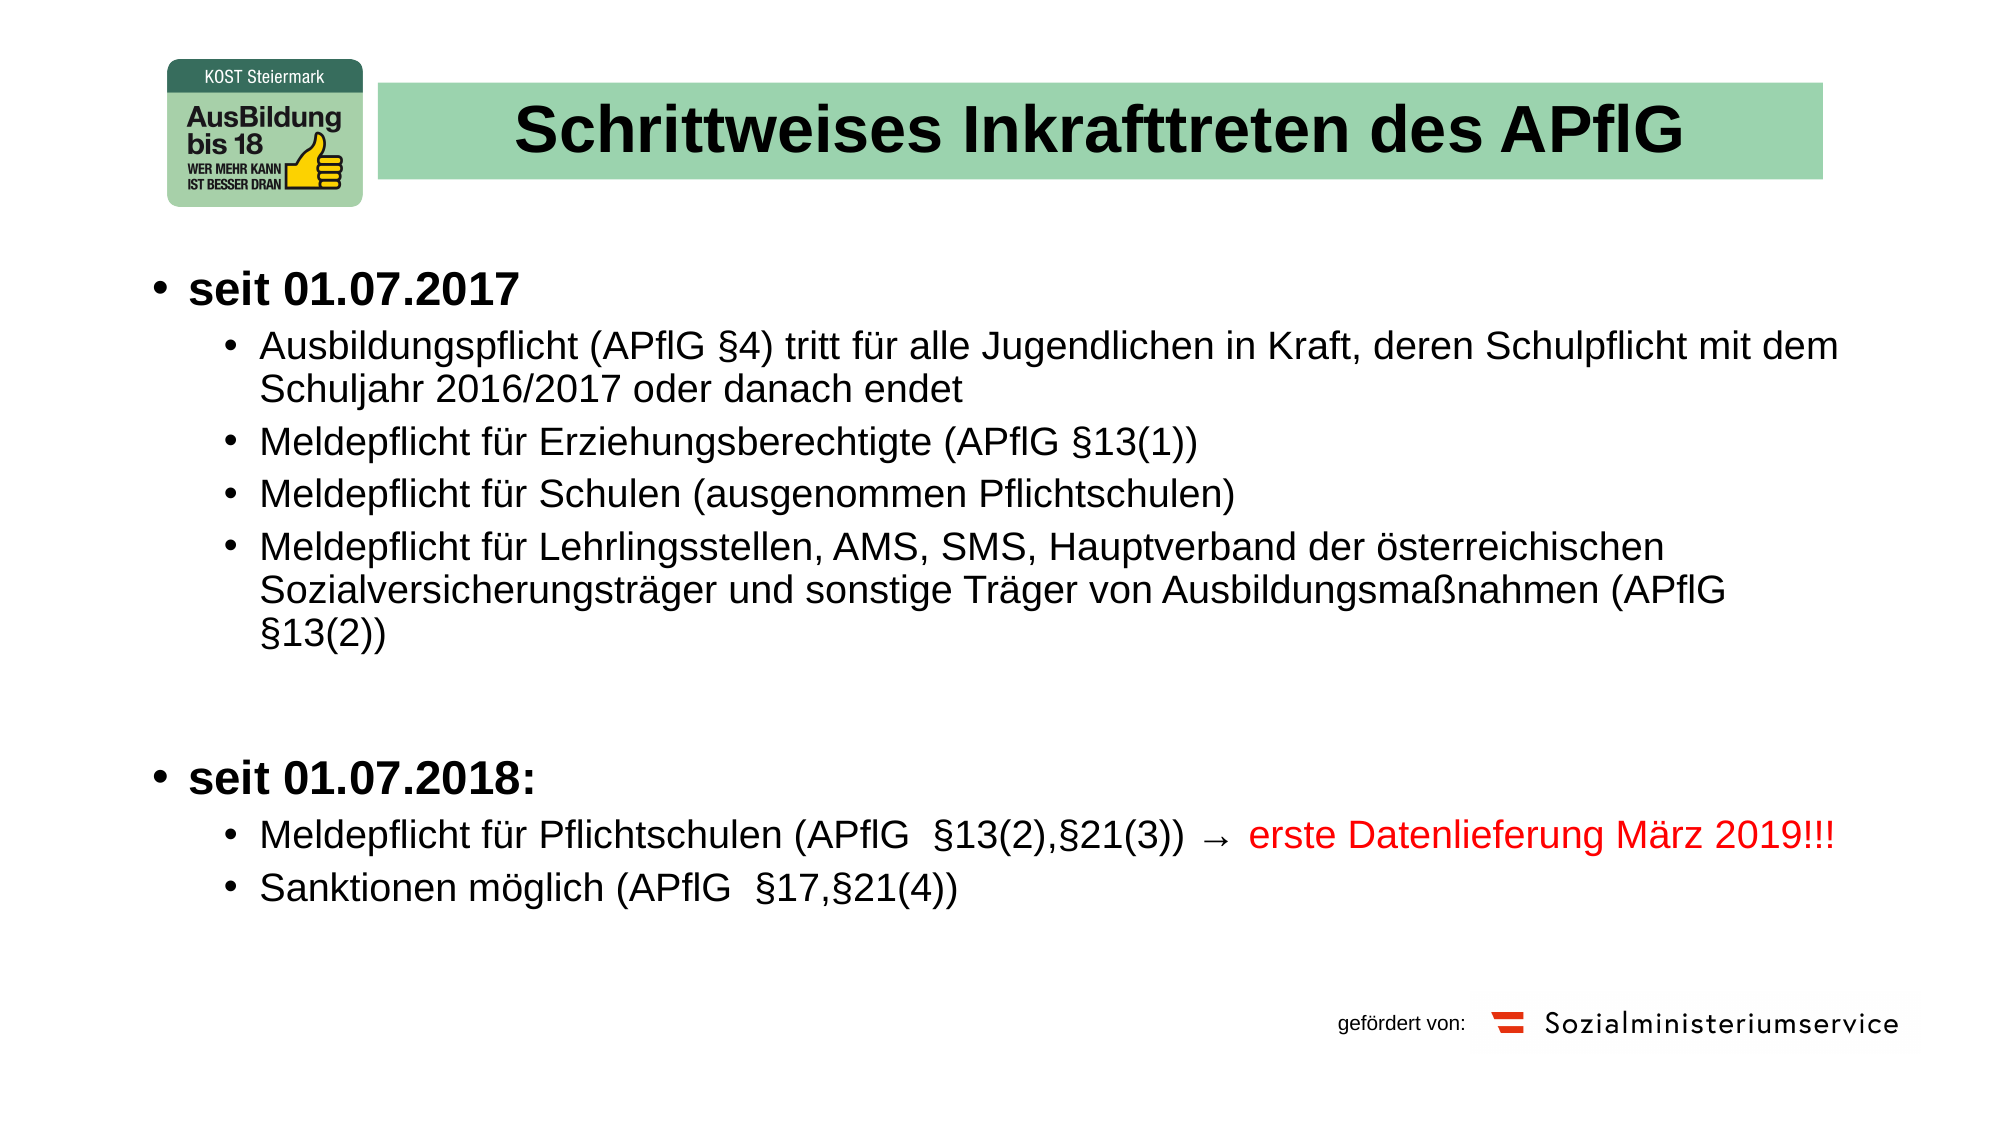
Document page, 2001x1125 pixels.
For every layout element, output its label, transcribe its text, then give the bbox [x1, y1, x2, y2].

picture [1470, 991, 1921, 1054]
title Schrittweises Inkrafttreten des APflG [377, 82, 1823, 180]
picture [167, 59, 363, 207]
list seit 01.07.2017 Ausbildungspflicht (APflG §4) tritt für alle Jugendlichen in Kraft, deren Schulpflicht mit dem Schuljahr 2016/2017 oder danach endet Meldepflicht für Erziehungsberechtigte (APflG §13(1)) Meldepflicht für Schulen (ausgenommen Pflichtschulen) Meldepflicht für Lehrlingsstellen, AMS, SMS, Hauptverband der österreichischen Sozialversicherungsträger und sonstige Träger von Ausbildungsmaßnahmen (APflG §13(2)) seit 01.07.2018: Meldepflicht für Pflichtschulen (APflG §13(2),§21(3)) → erste Datenlieferung März 2019!!! Sanktionen möglich (APflG §17,§21(4)) [137, 257, 1863, 957]
